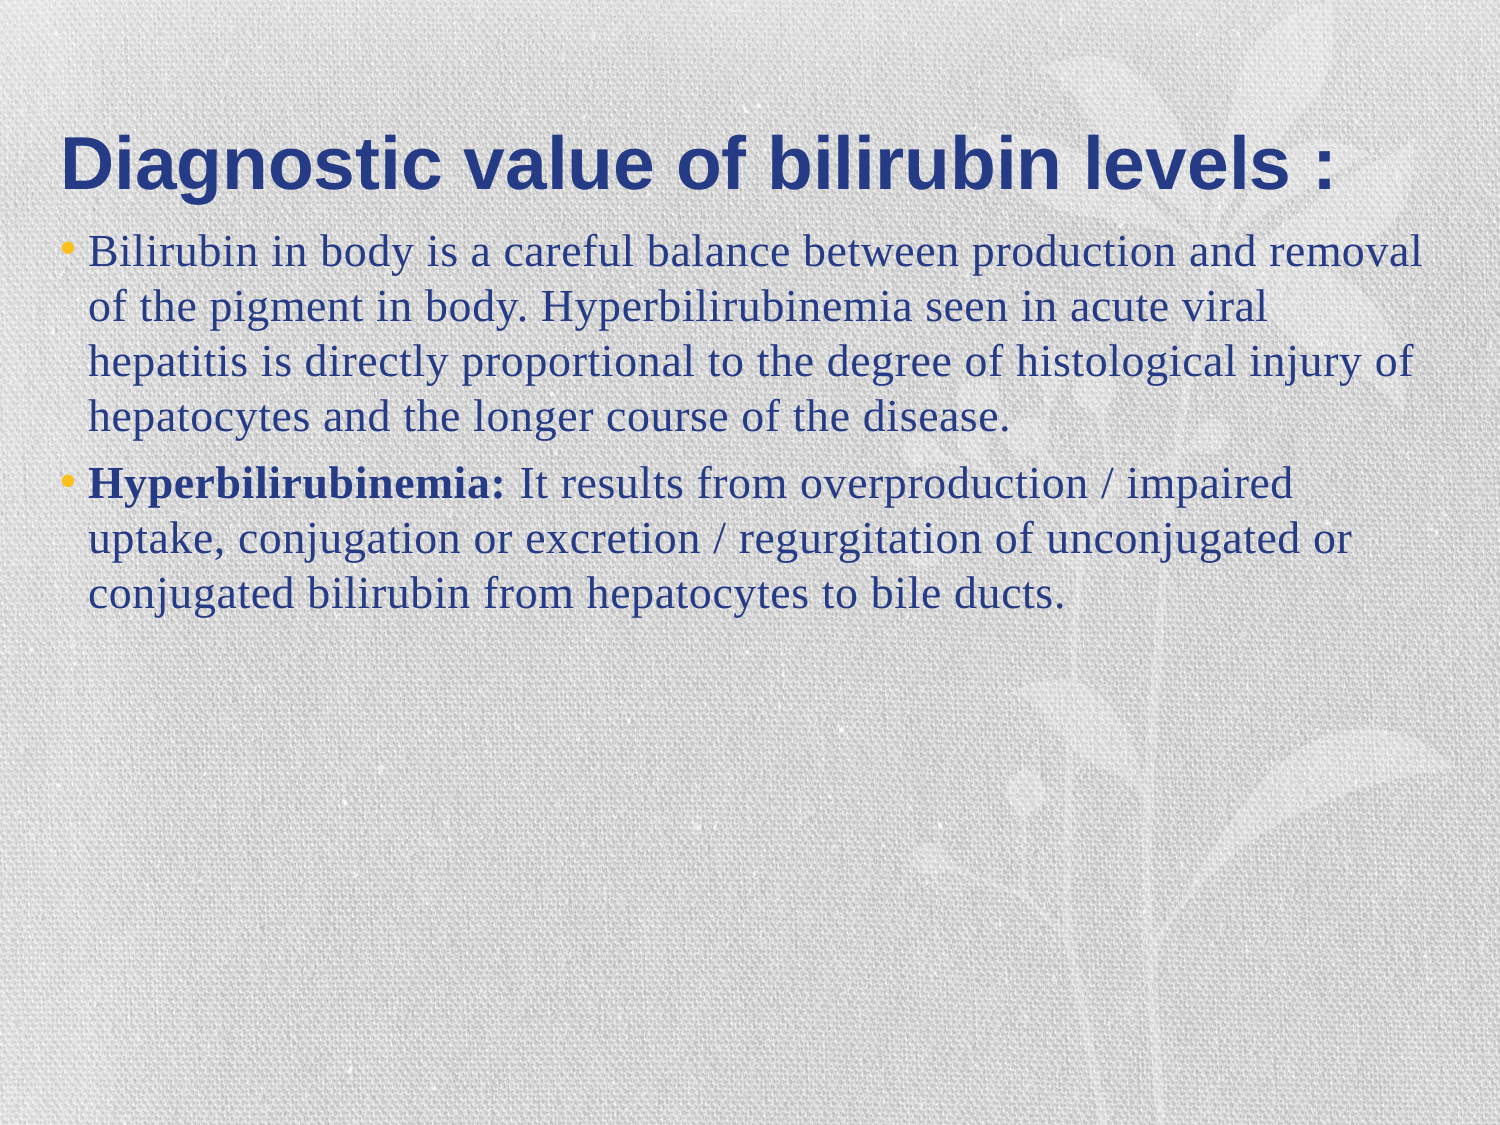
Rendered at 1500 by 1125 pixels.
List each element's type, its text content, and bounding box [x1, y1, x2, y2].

title Diagnostic value of bilirubin levels : [45, 37, 1455, 213]
list Bilirubin in body is a careful balance between production and removal of the pigment in body. Hyperbilirubinemia seen in acute viral hepatitis is directly proportional to the degree of histological injury of hepatocytes and the longer course of the disease. Hyperbilirubinemia: It results from overproduction / impaired uptake, conjugation or excretion / regurgitation of unconjugated or conjugated bilirubin from hepatocytes to bile ducts. [45, 213, 1455, 1023]
